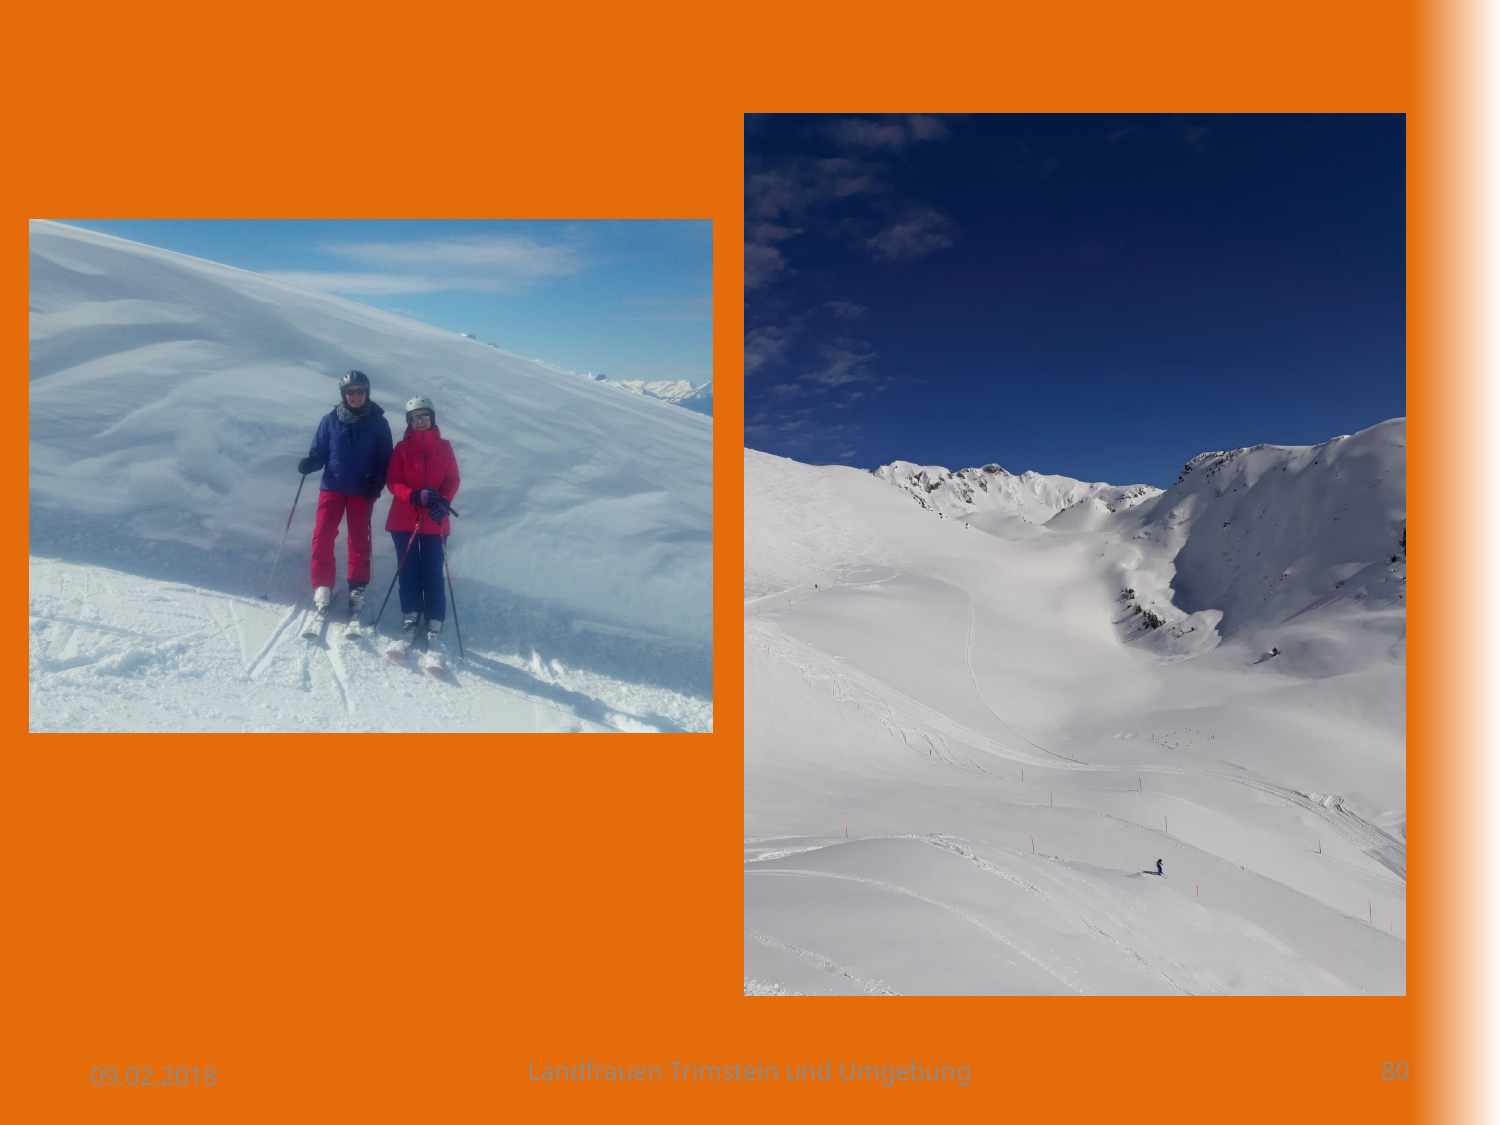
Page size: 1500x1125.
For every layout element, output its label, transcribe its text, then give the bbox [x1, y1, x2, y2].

slide_number 80 [1074, 1042, 1425, 1103]
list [29, 219, 714, 733]
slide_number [75, 1045, 425, 1105]
footer Landfrauen Trimstein und Umgebung [512, 1042, 988, 1103]
picture [744, 113, 1406, 996]
